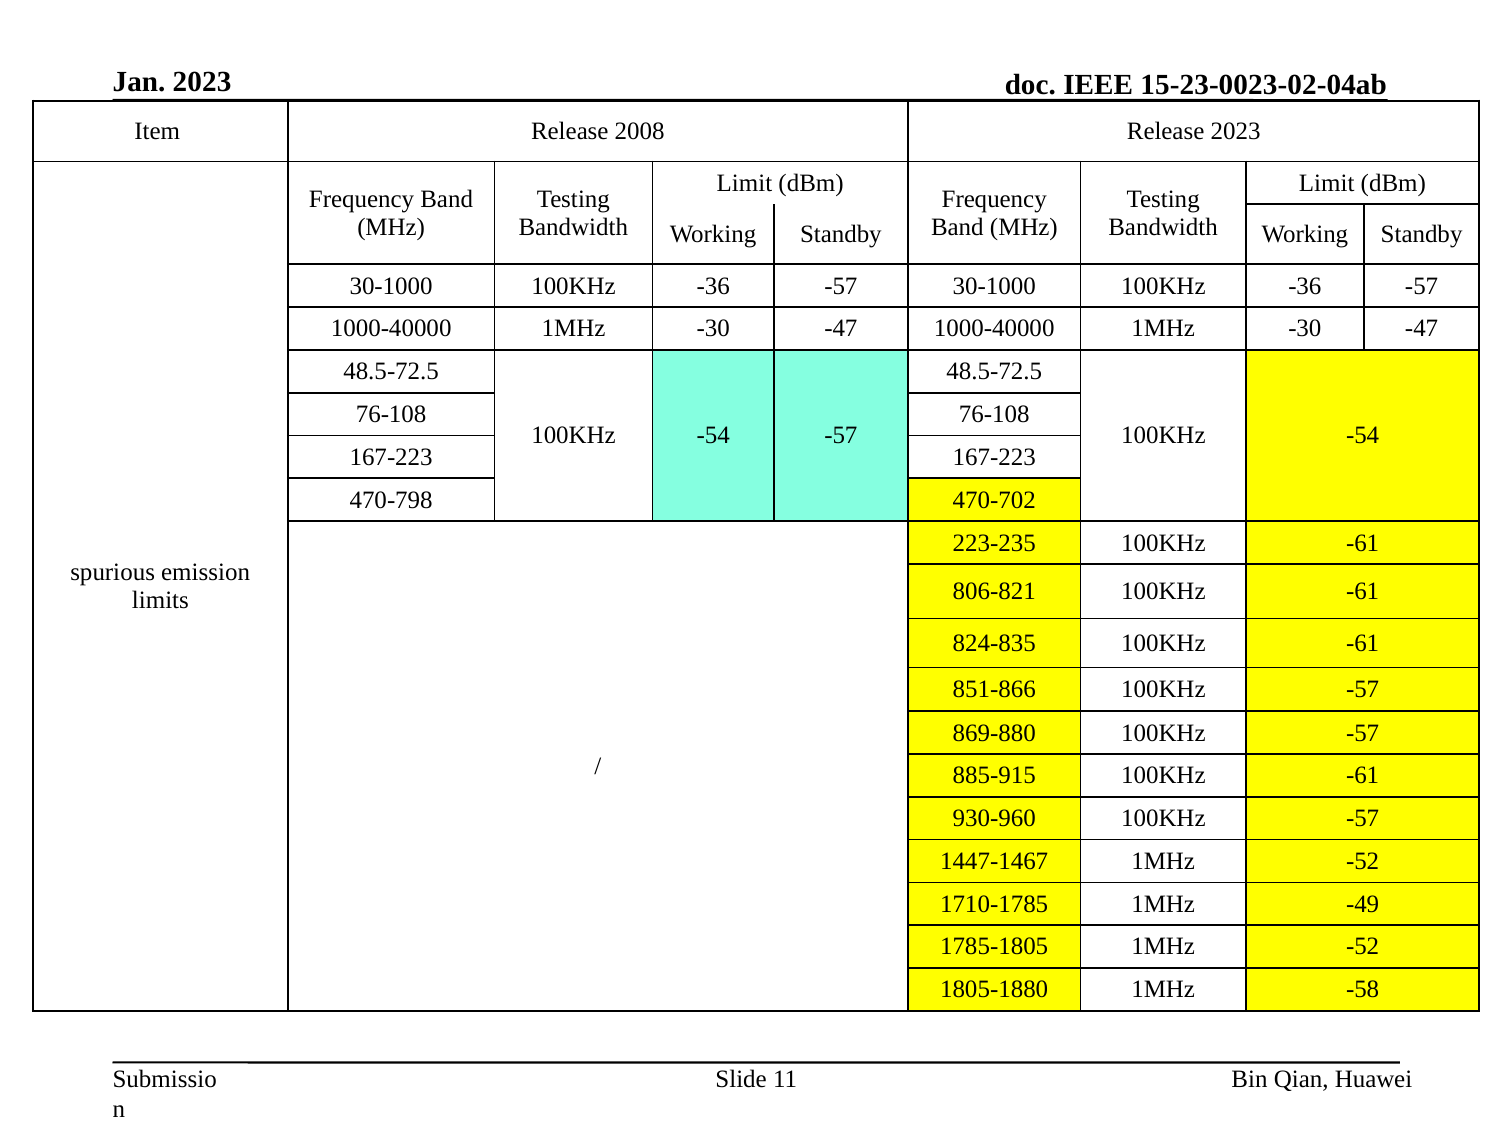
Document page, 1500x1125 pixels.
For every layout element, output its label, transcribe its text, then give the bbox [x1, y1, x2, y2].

table_cell -61 [1247, 619, 1478, 667]
table_cell -36 [1247, 265, 1363, 306]
table_cell 1447-1467 [909, 840, 1080, 882]
table_header Item [34, 102, 287, 161]
table_cell -57 [775, 351, 907, 520]
table_cell -58 [1247, 969, 1478, 1010]
table_cell 100KHz [1081, 712, 1245, 753]
table_cell 1MHz [1081, 883, 1245, 924]
table_cell 1805-1880 [909, 969, 1080, 1010]
table_cell -57 [1247, 712, 1478, 753]
table_cell -54 [653, 351, 773, 520]
table_cell 76-108 [909, 394, 1080, 435]
table_cell 30-1000 [289, 265, 494, 306]
table_cell 470-702 [909, 479, 1080, 520]
table_cell -61 [1247, 565, 1478, 618]
table_cell 100KHz [1081, 798, 1245, 839]
table_cell 930-960 [909, 798, 1080, 839]
table_cell 30-1000 [909, 265, 1080, 306]
table_cell Limit (dBm) [653, 162, 907, 204]
table_cell -57 [1365, 265, 1478, 306]
table_cell -57 [1247, 668, 1478, 710]
table_cell 470-798 [289, 479, 494, 520]
table_cell 1MHz [1081, 308, 1245, 349]
table_cell -30 [1247, 308, 1363, 349]
table_cell 100KHz [1081, 565, 1245, 618]
table_cell -36 [653, 265, 773, 306]
table_cell 100KHz [1081, 351, 1245, 520]
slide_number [112, 62, 375, 98]
table_cell 100KHz [1081, 755, 1245, 796]
table_cell -57 [1247, 798, 1478, 839]
table_cell 1000-40000 [909, 308, 1080, 349]
table_cell 167-223 [289, 436, 494, 477]
table_cell Frequency Band (MHz) [909, 162, 1080, 263]
table_cell -52 [1247, 926, 1478, 967]
table_cell 100KHz [1081, 522, 1245, 563]
table_cell 885-915 [909, 755, 1080, 796]
table_cell -47 [775, 308, 907, 349]
table_cell Testing Bandwidth [1081, 162, 1245, 263]
table_cell -61 [1247, 755, 1478, 796]
table_cell 851-866 [909, 668, 1080, 710]
table_cell 100KHz [495, 351, 652, 520]
table_cell spurious emission limits [34, 162, 287, 1010]
table_header Release 2023 [909, 102, 1478, 161]
table_cell 1MHz [1081, 969, 1245, 1010]
table_cell -47 [1365, 308, 1478, 349]
footer Bin Qian, Huawei [900, 1062, 1413, 1093]
table_cell 48.5-72.5 [289, 351, 494, 392]
table_cell Frequency Band (MHz) [289, 162, 494, 263]
table_cell -30 [653, 308, 773, 349]
table_cell 1710-1785 [909, 883, 1080, 924]
table_cell 806-821 [909, 565, 1080, 618]
table_cell -52 [1247, 840, 1478, 882]
table_header Release 2008 [289, 102, 907, 161]
table_cell 76-108 [289, 394, 494, 435]
slide_number Slide 11 [712, 1062, 800, 1093]
table_cell 1785-1805 [909, 926, 1080, 967]
table_cell 223-235 [909, 522, 1080, 563]
table_cell 869-880 [909, 712, 1080, 753]
table_cell Limit (dBm) [1247, 162, 1478, 203]
table_cell -61 [1247, 522, 1478, 563]
table_cell 48.5-72.5 [909, 351, 1080, 392]
table_cell Working [1247, 205, 1363, 263]
table_cell 100KHz [1081, 265, 1245, 306]
table_cell 1000-40000 [289, 308, 494, 349]
table_cell 824-835 [909, 619, 1080, 667]
table_cell / [289, 522, 907, 1010]
table_cell -54 [1247, 351, 1478, 520]
table_cell 1MHz [1081, 926, 1245, 967]
table_cell -57 [775, 265, 907, 306]
table_cell Testing Bandwidth [495, 162, 652, 263]
table_cell 100KHz [495, 265, 652, 306]
table_cell 1MHz [1081, 840, 1245, 882]
table_cell -49 [1247, 883, 1478, 924]
table_cell Standby [775, 204, 907, 263]
table_cell Working [653, 204, 773, 263]
table_cell 100KHz [1081, 619, 1245, 667]
table_cell 1MHz [495, 308, 652, 349]
table_cell 100KHz [1081, 668, 1245, 710]
table_cell 167-223 [909, 436, 1080, 477]
table_cell Standby [1365, 205, 1478, 263]
